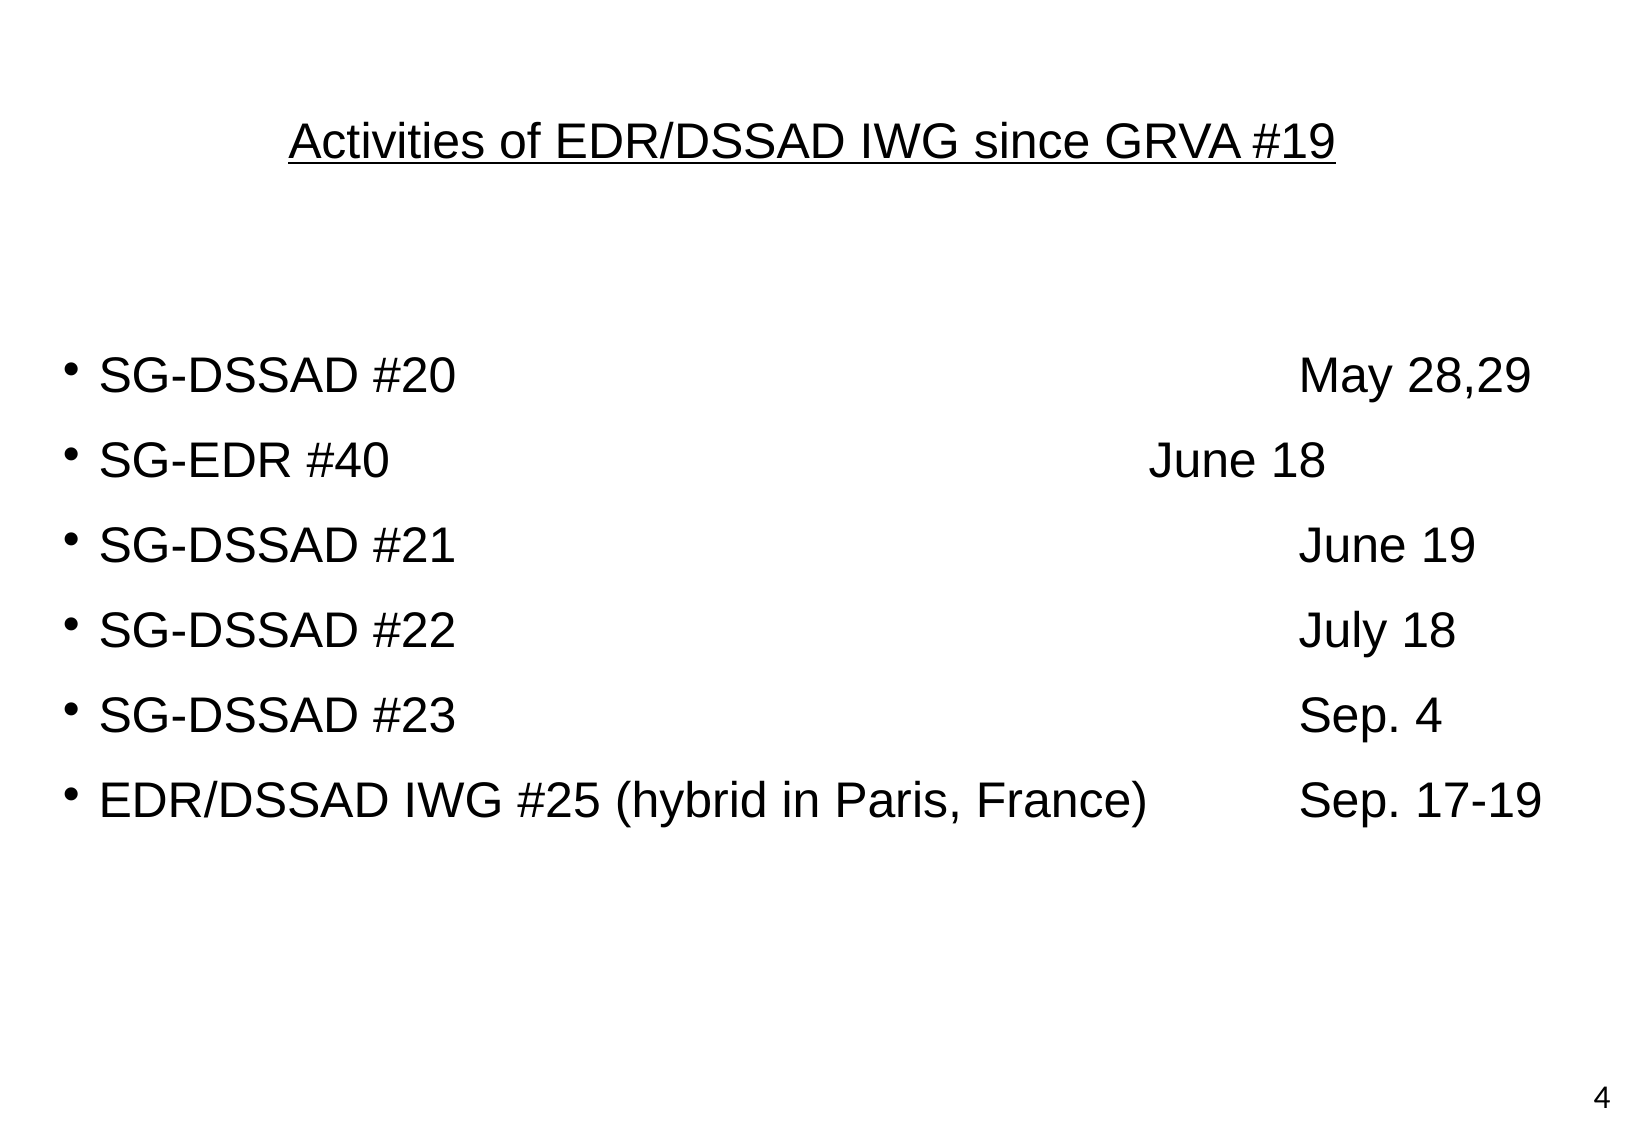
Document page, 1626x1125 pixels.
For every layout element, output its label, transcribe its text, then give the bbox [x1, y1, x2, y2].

slide_number 4 [1245, 1065, 1625, 1125]
subtitle SG-DSSAD #20 May 28,29 SG-EDR #40 June 18 SG-DSSAD #21 June 19 SG-DSSAD #22 July 18 SG-DSSAD #23 Sep. 4 EDR/DSSAD IWG #25 (hybrid in Paris, France) Sep. 17-19 [63, 342, 1602, 905]
title Activities of EDR/DSSAD IWG since GRVA #19 [81, 45, 1544, 233]
